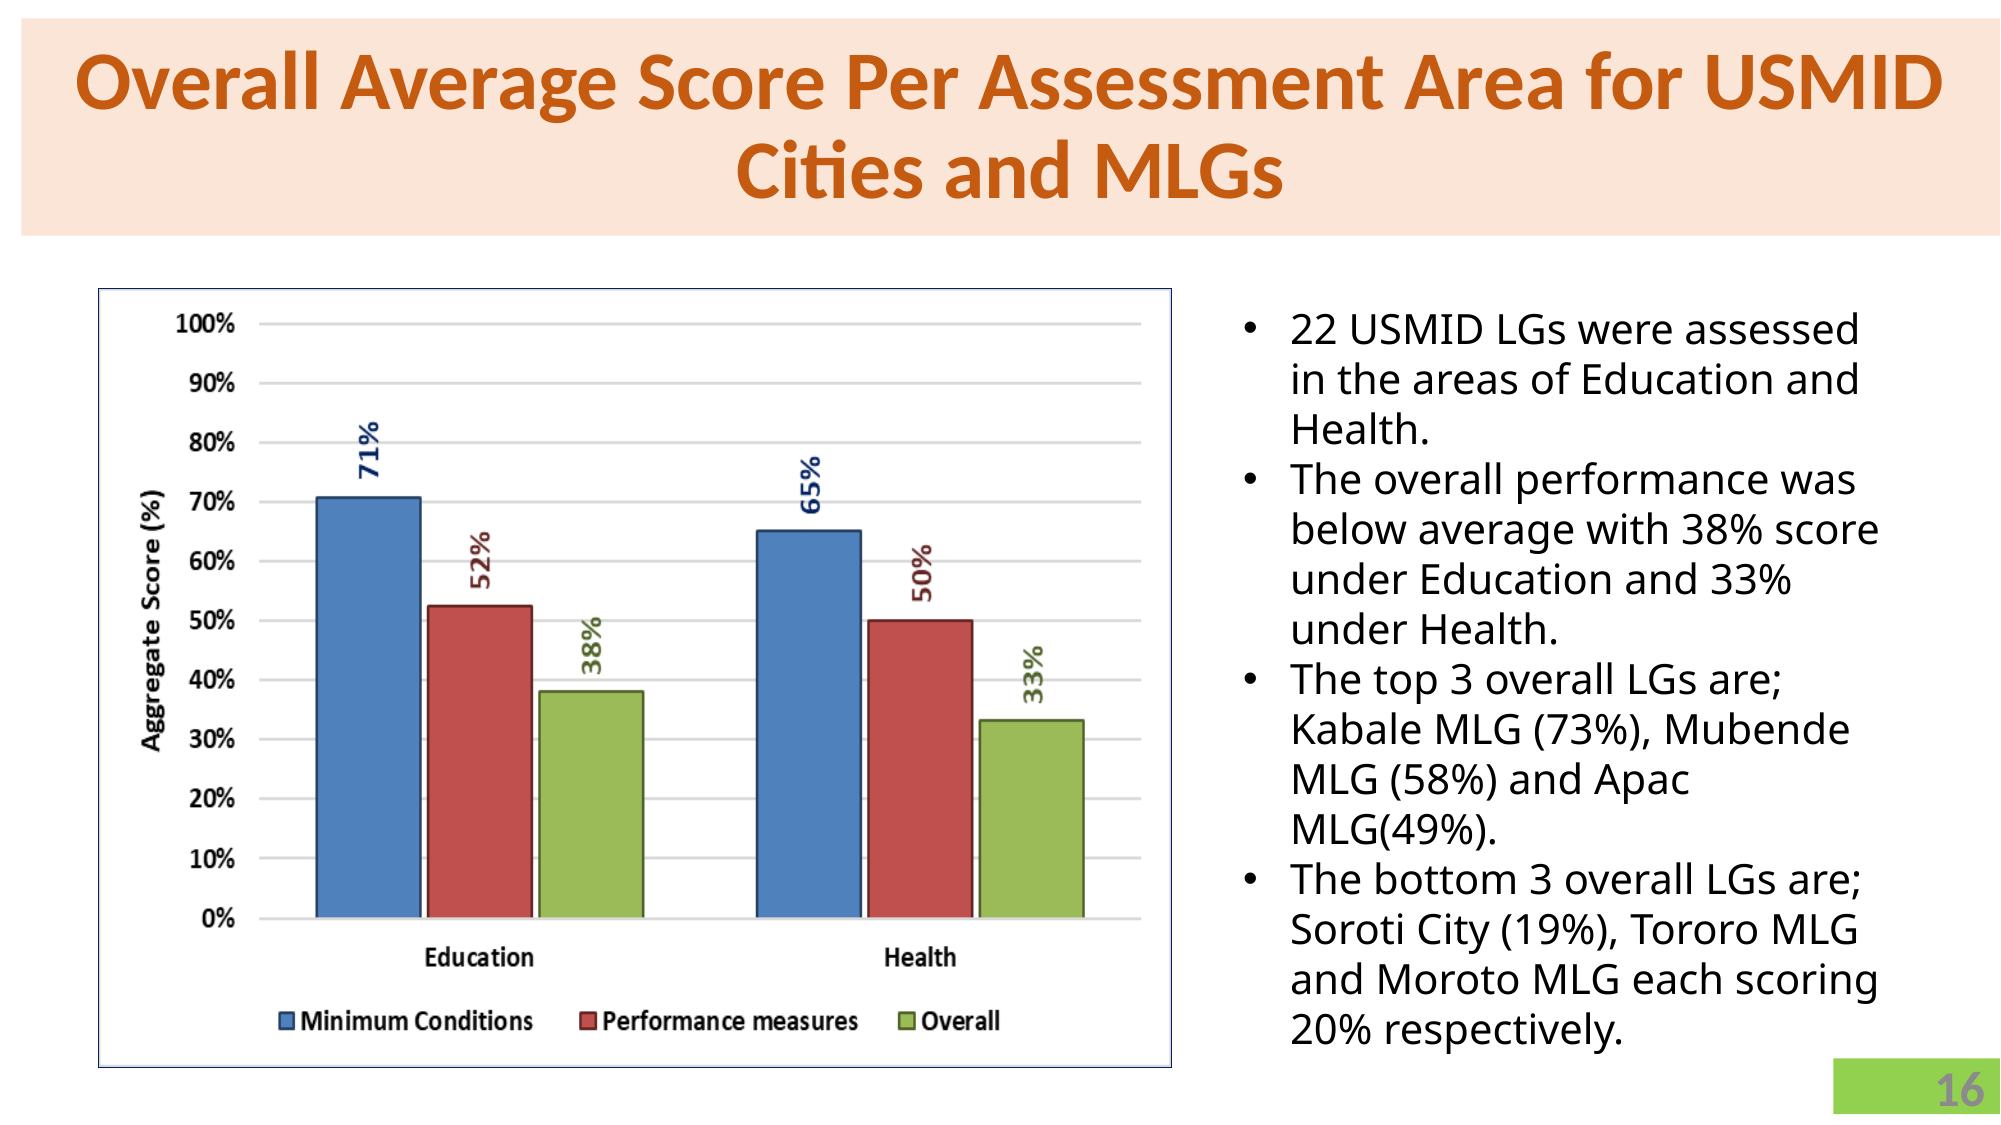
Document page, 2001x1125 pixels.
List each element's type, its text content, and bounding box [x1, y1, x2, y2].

slide_number 16 [1833, 1058, 2000, 1115]
text_box 22 USMID LGs were assessed in the areas of Education and Health. The overall performance was below average with 38% score under Education and 33% under Health. The top 3 overall LGs are; Kabale MLG (73%), Mubende MLG (58%) and Apac MLG(49%). The bottom 3 overall LGs are; Soroti City (19%), Tororo MLG and Moroto MLG each scoring 20% respectively. [1228, 295, 1902, 1061]
title Overall Average Score Per Assessment Area for USMID Cities and MLGs [21, 18, 2000, 236]
picture [98, 288, 1172, 1068]
